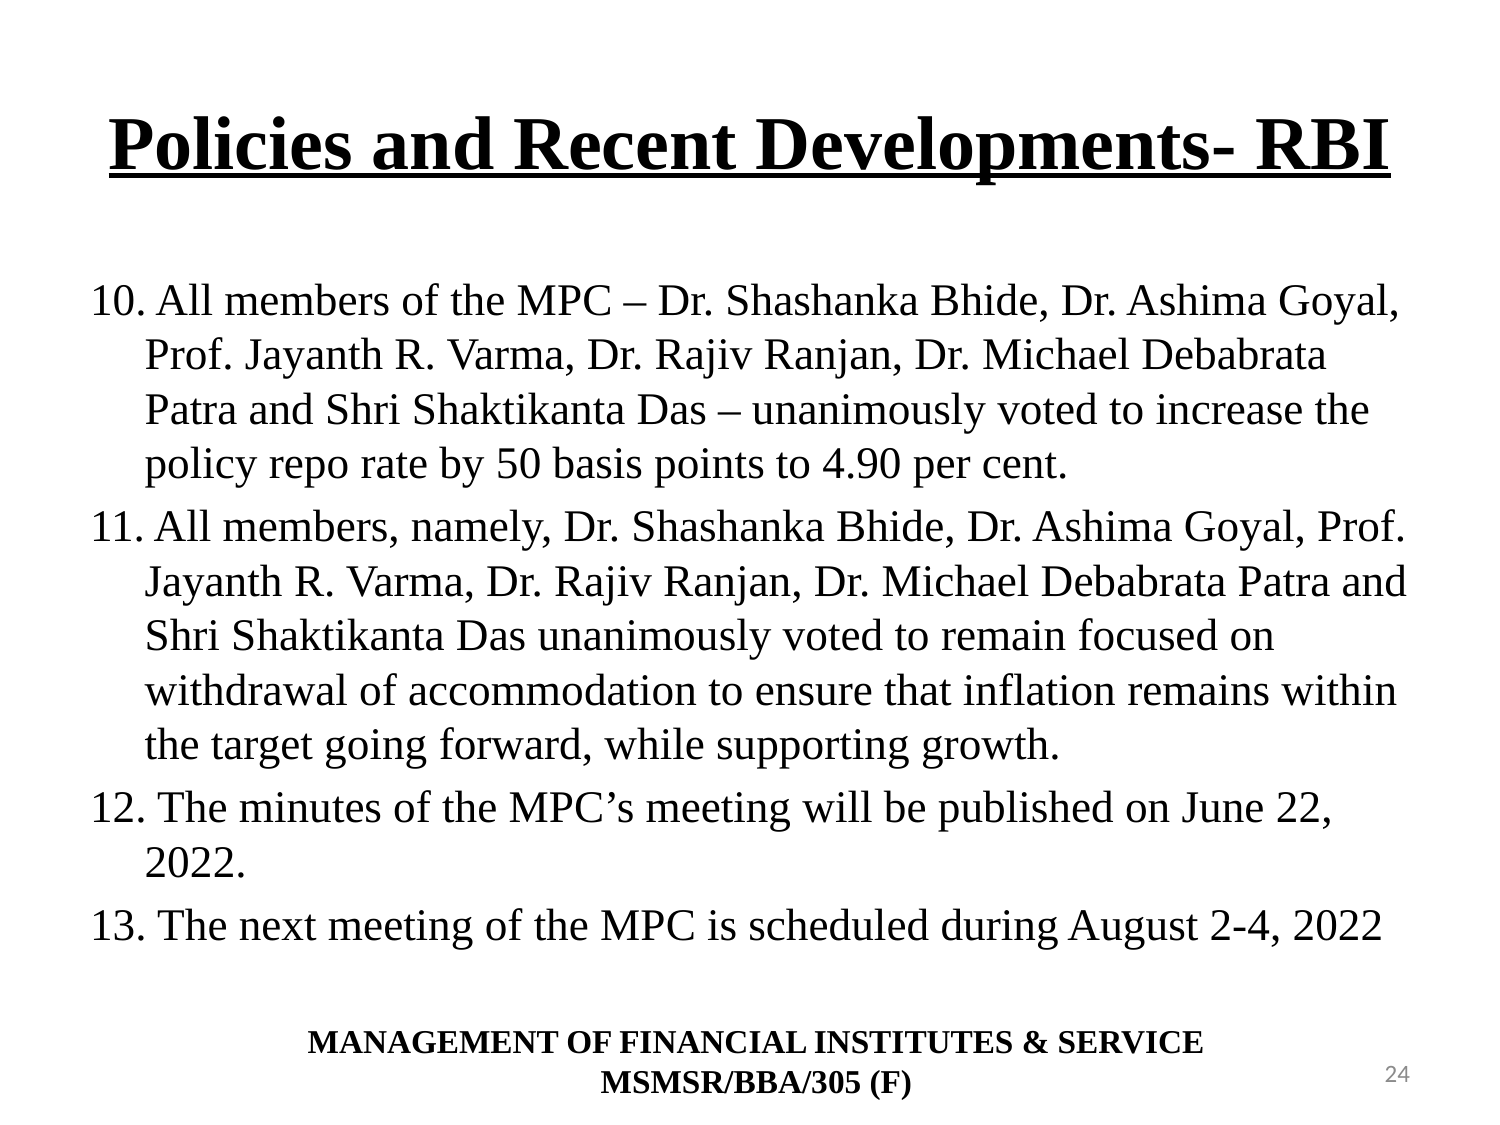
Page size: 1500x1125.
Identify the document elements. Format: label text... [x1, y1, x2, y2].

text_box MANAGEMENT OF FINANCIAL INSTITUTES & SERVICE MSMSR/BBA/305 (F) [125, 1012, 1388, 1107]
title Policies and Recent Developments- RBI [75, 45, 1425, 233]
list 10. All members of the MPC – Dr. Shashanka Bhide, Dr. Ashima Goyal, Prof. Jayanth R. Varma, Dr. Rajiv Ranjan, Dr. Michael Debabrata Patra and Shri Shaktikanta Das – unanimously voted to increase the policy repo rate by 50 basis points to 4.90 per cent. 11. All members, namely, Dr. Shashanka Bhide, Dr. Ashima Goyal, Prof. Jayanth R. Varma, Dr. Rajiv Ranjan, Dr. Michael Debabrata Patra and Shri Shaktikanta Das unanimously voted to remain focused on withdrawal of accommodation to ensure that inflation remains within the target going forward, while supporting growth. 12. The minutes of the MPC’s meeting will be published on June 22, 2022. 13. The next meeting of the MPC is scheduled during August 2-4, 2022 [75, 262, 1425, 1005]
slide_number 24 [1074, 1042, 1425, 1103]
